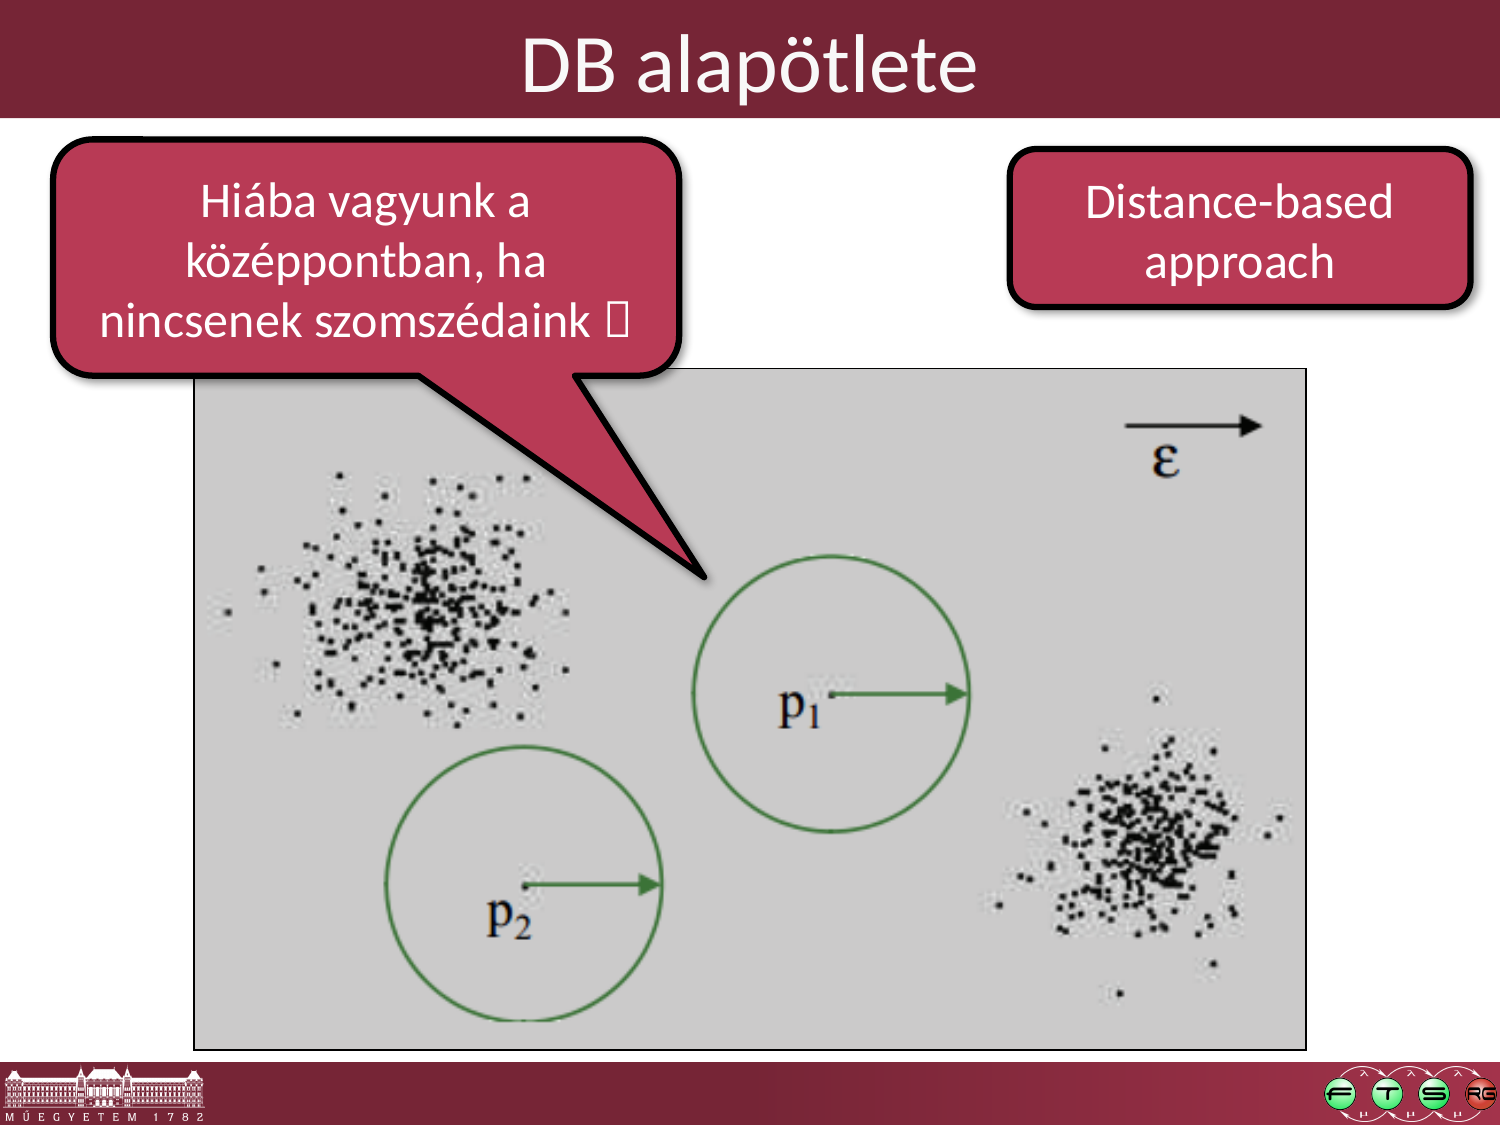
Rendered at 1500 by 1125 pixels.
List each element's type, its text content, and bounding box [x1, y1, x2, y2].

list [194, 369, 1306, 1050]
picture [3, 1063, 205, 1121]
title DB alapötlete [0, 0, 1500, 119]
picture [1324, 1066, 1497, 1122]
text_box Distance-based approach [1007, 146, 1473, 310]
text_box Hiába vagyunk a középpontban, ha nincsenek szomszédaink  [50, 137, 682, 378]
